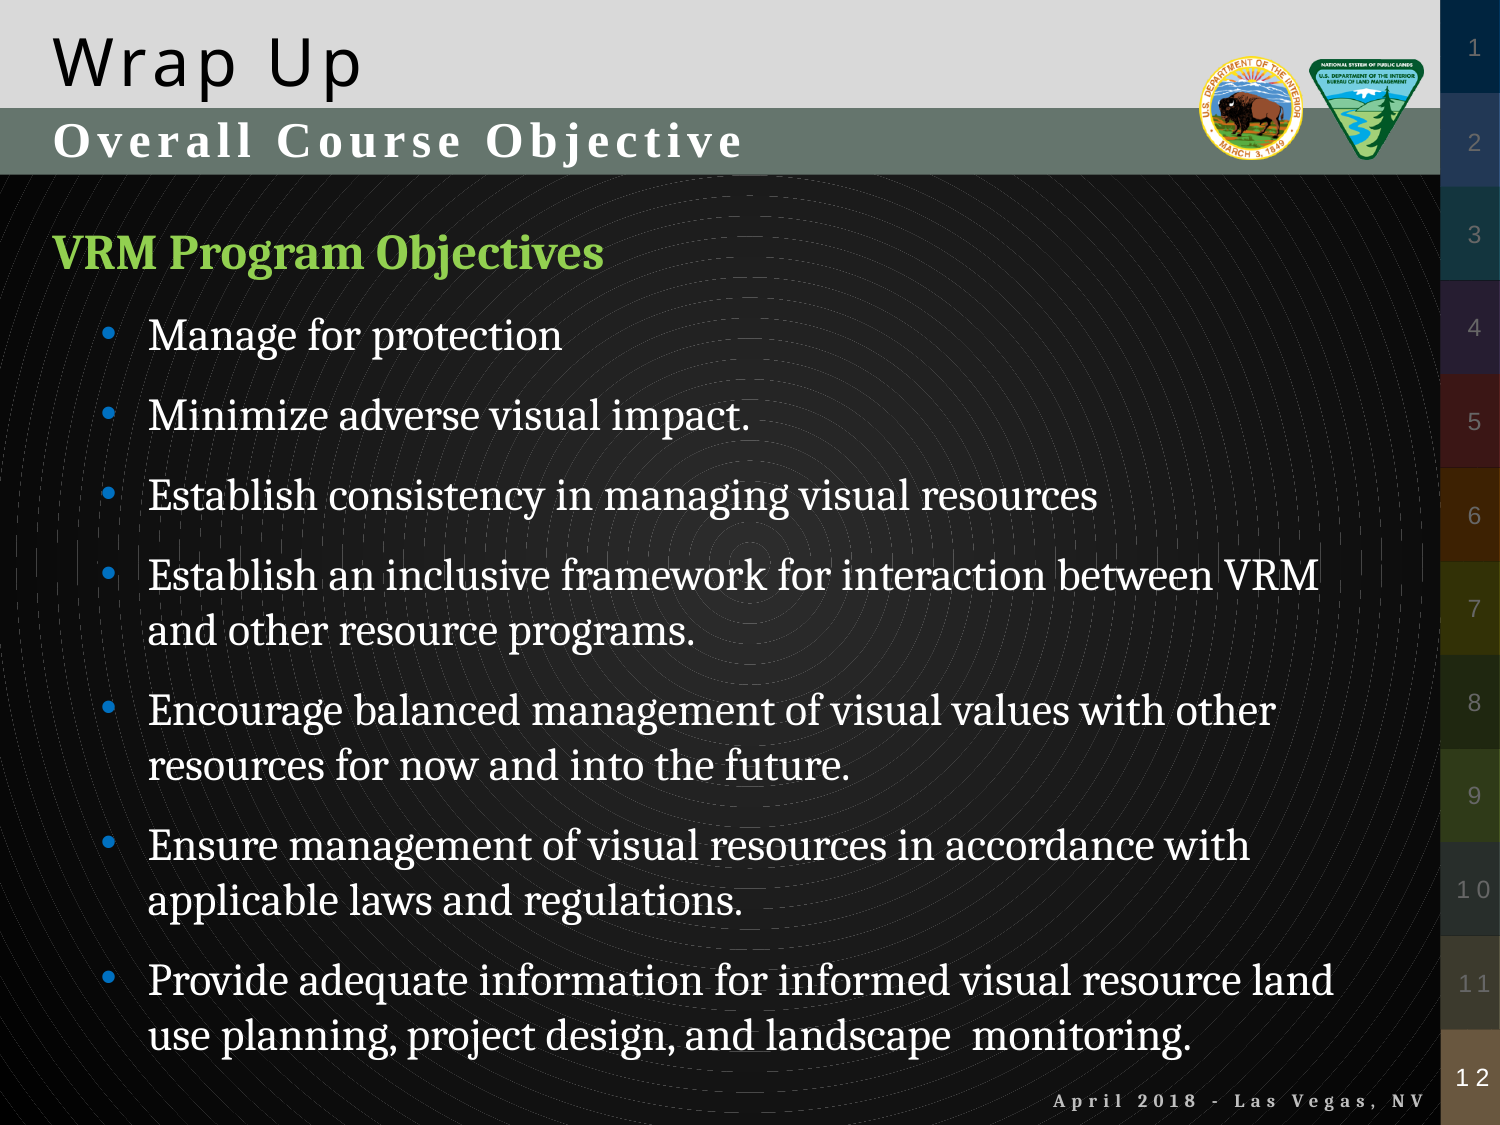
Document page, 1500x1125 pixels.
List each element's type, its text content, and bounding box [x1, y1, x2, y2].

picture [1309, 59, 1424, 160]
picture [1199, 56, 1303, 160]
list VRM Program Objectives Manage for protection Minimize adverse visual impact. Establish consistency in managing visual resources Establish an inclusive framework for interaction between VRM and other resource programs. Encourage balanced management of visual values with other resources for now and into the future. Ensure management of visual resources in accordance with applicable laws and regulations. Provide adequate information for informed visual resource land use planning, project design, and landscape monitoring. [37, 212, 1400, 1063]
list Overall Course Objective [37, 99, 1200, 177]
